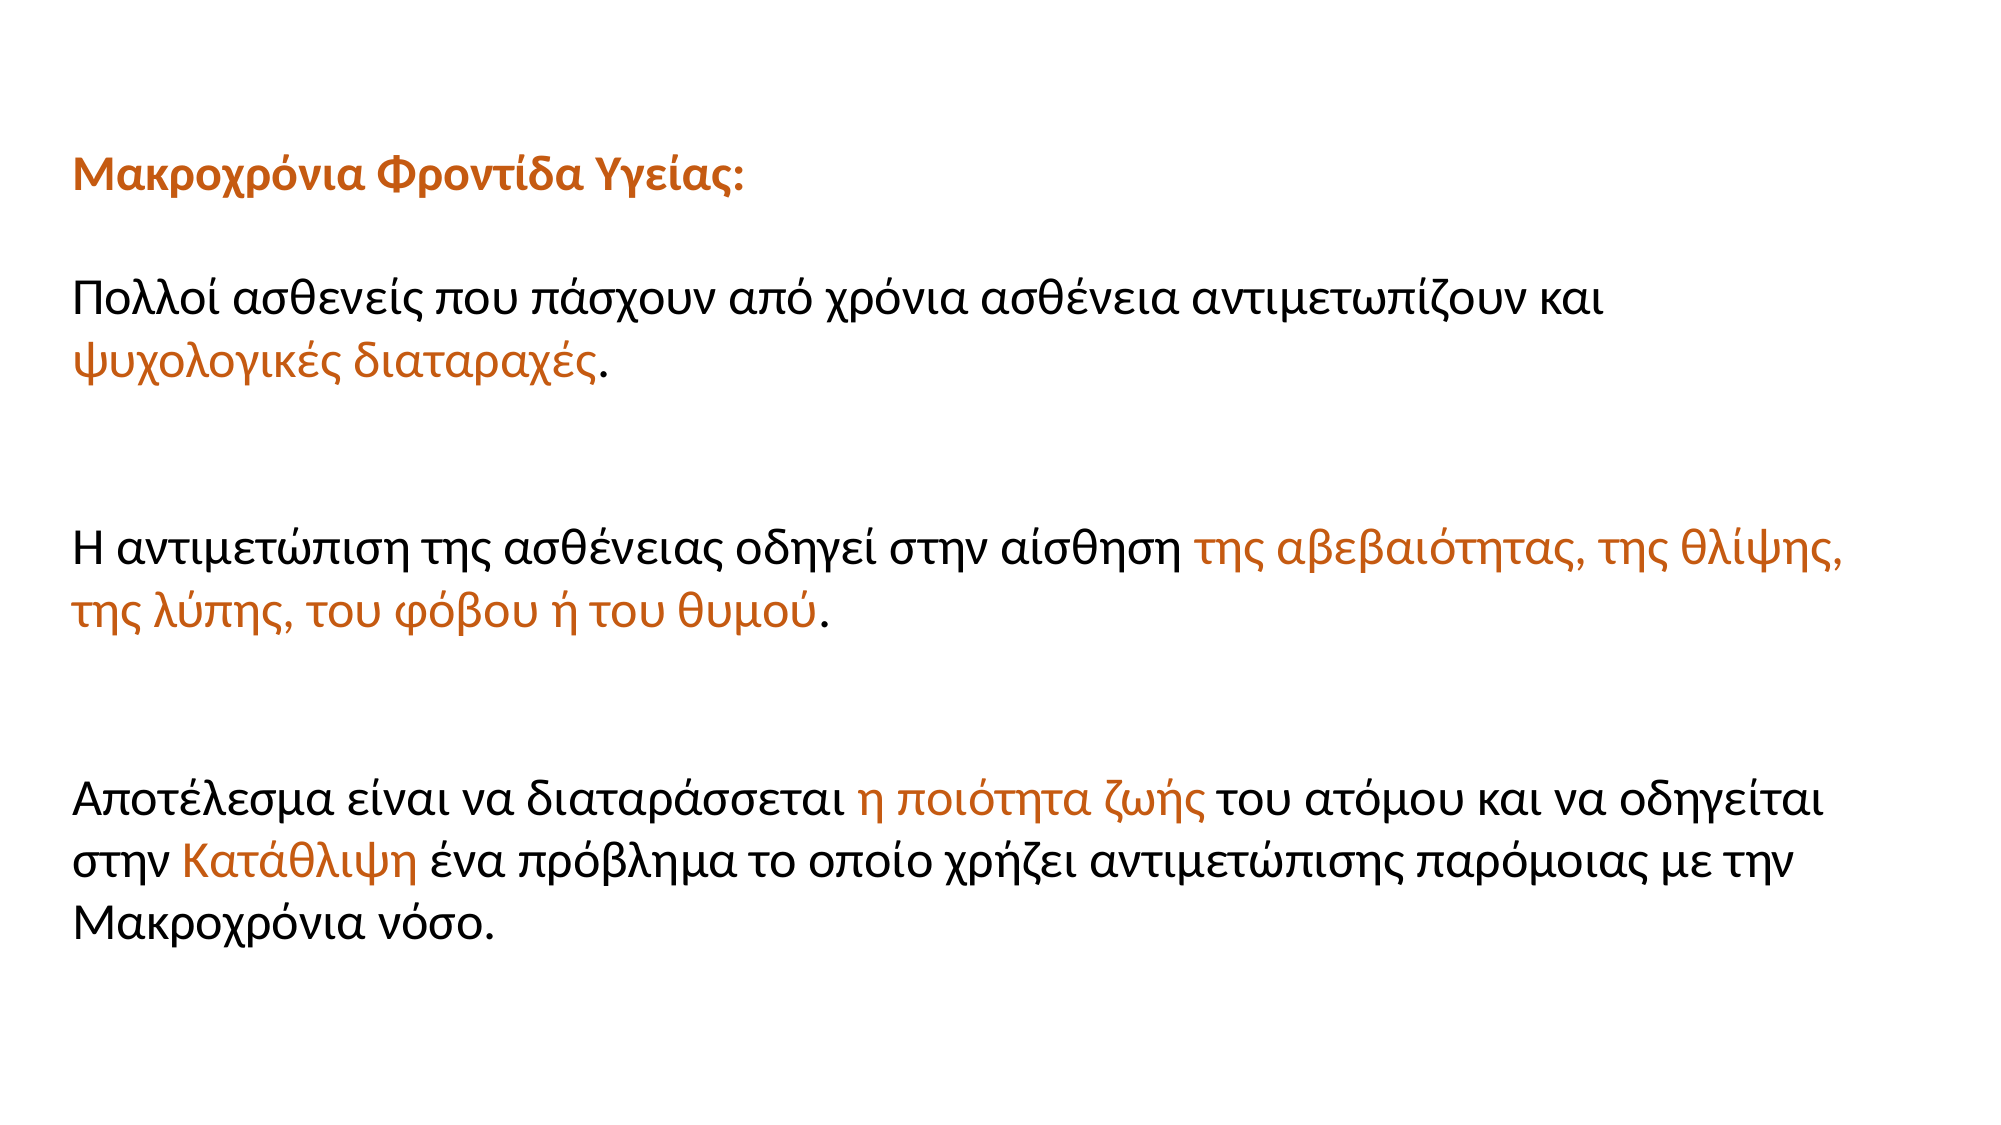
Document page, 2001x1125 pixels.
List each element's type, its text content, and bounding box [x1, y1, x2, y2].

text_box Μακροχρόνια Φροντίδα Υγείας: Πολλοί ασθενείς που πάσχουν από χρόνια ασθένεια αντιμετωπίζουν και ψυχολογικές διαταραχές. Η αντιμετώπιση της ασθένειας οδηγεί στην αίσθηση της αβεβαιότητας, της θλίψης, της λύπης, του φόβου ή του θυμού. Αποτέλεσμα είναι να διαταράσσεται η ποιότητα ζωής του ατόμου και να οδηγείται στην Κατάθλιψη ένα πρόβλημα το οποίο χρήζει αντιμετώπισης παρόμοιας με την Μακροχρόνια νόσο. [57, 133, 1892, 958]
